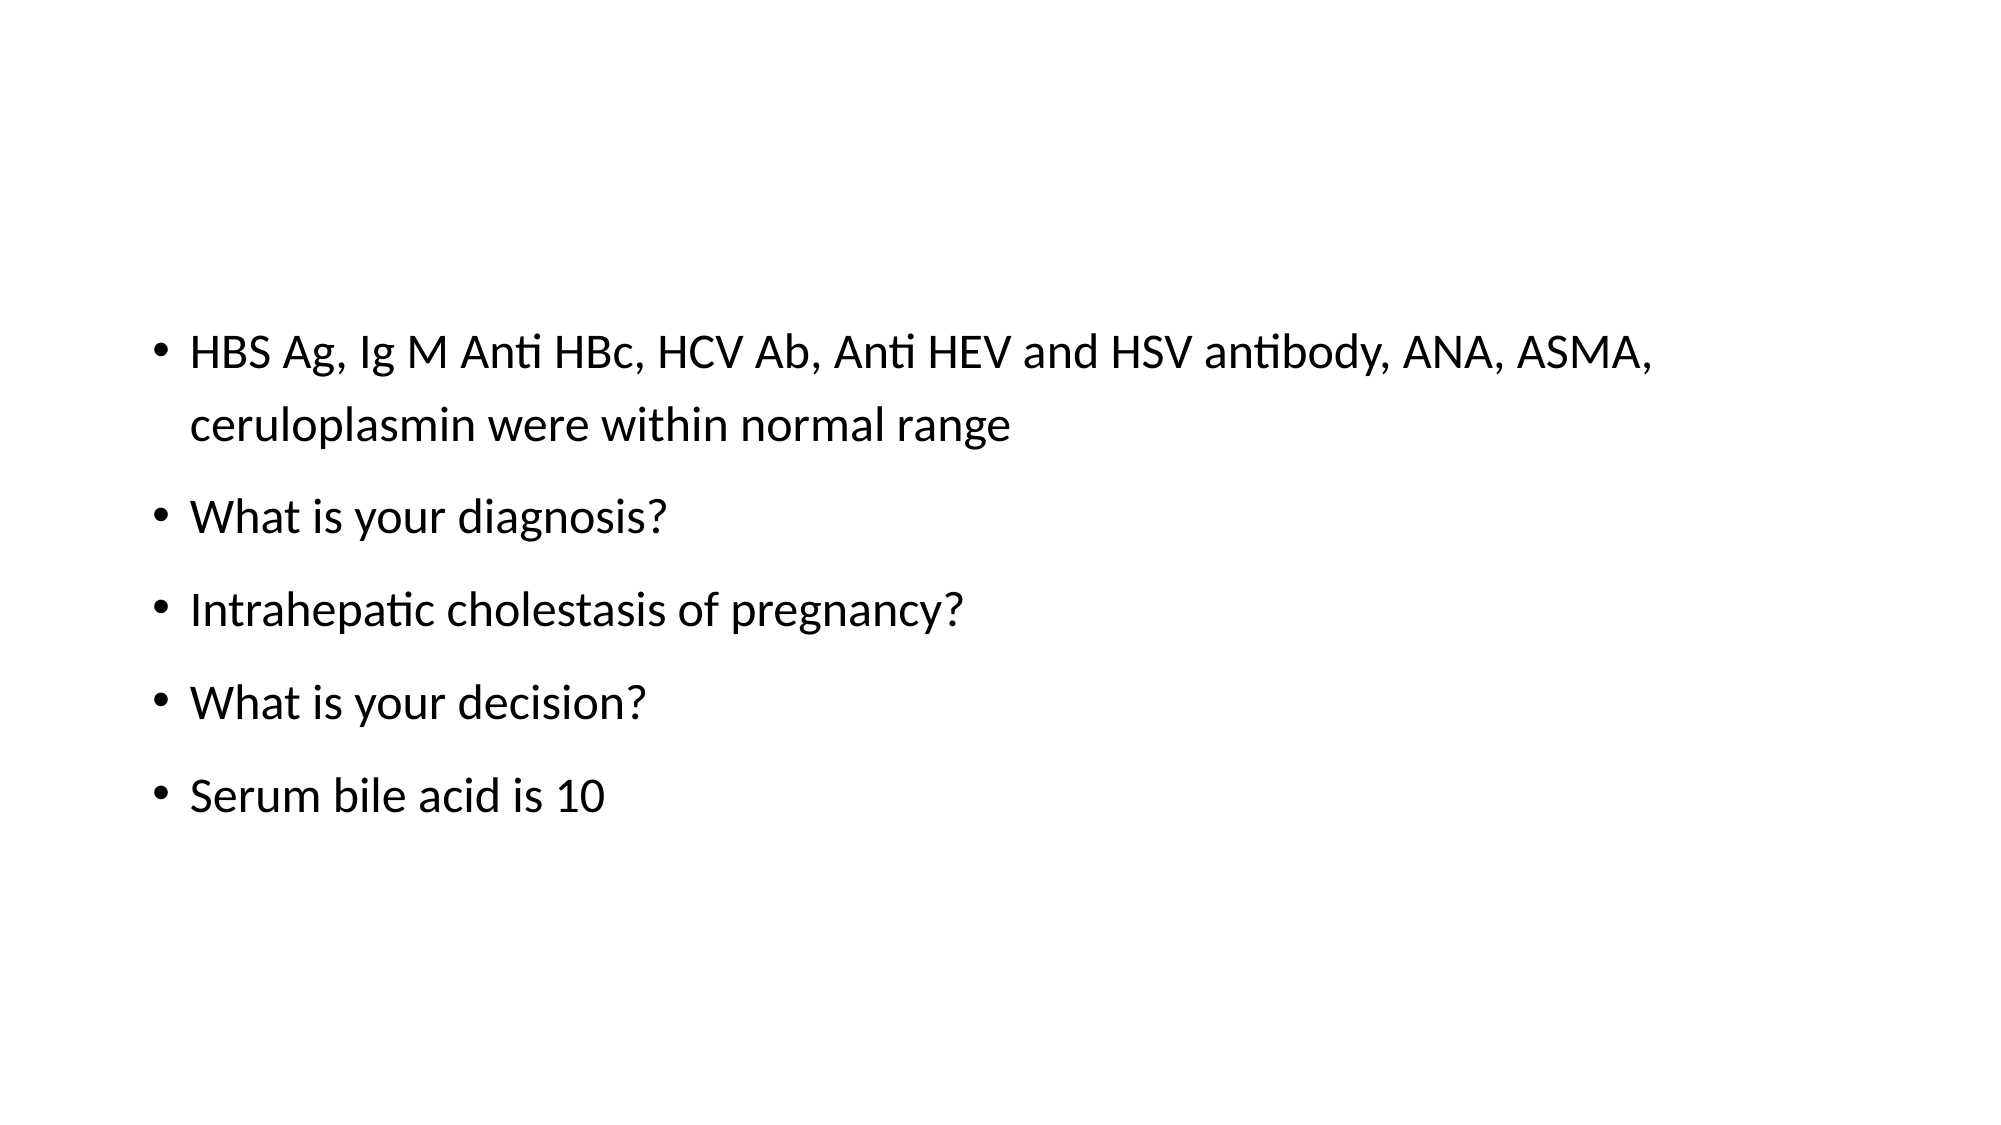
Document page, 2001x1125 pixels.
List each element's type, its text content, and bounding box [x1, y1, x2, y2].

list HBS Ag, Ig M Anti HBc, HCV Ab, Anti HEV and HSV antibody, ANA, ASMA, ceruloplasmin were within normal range What is your diagnosis? Intrahepatic cholestasis of pregnancy? What is your decision? Serum bile acid is 10 [137, 299, 1863, 1014]
